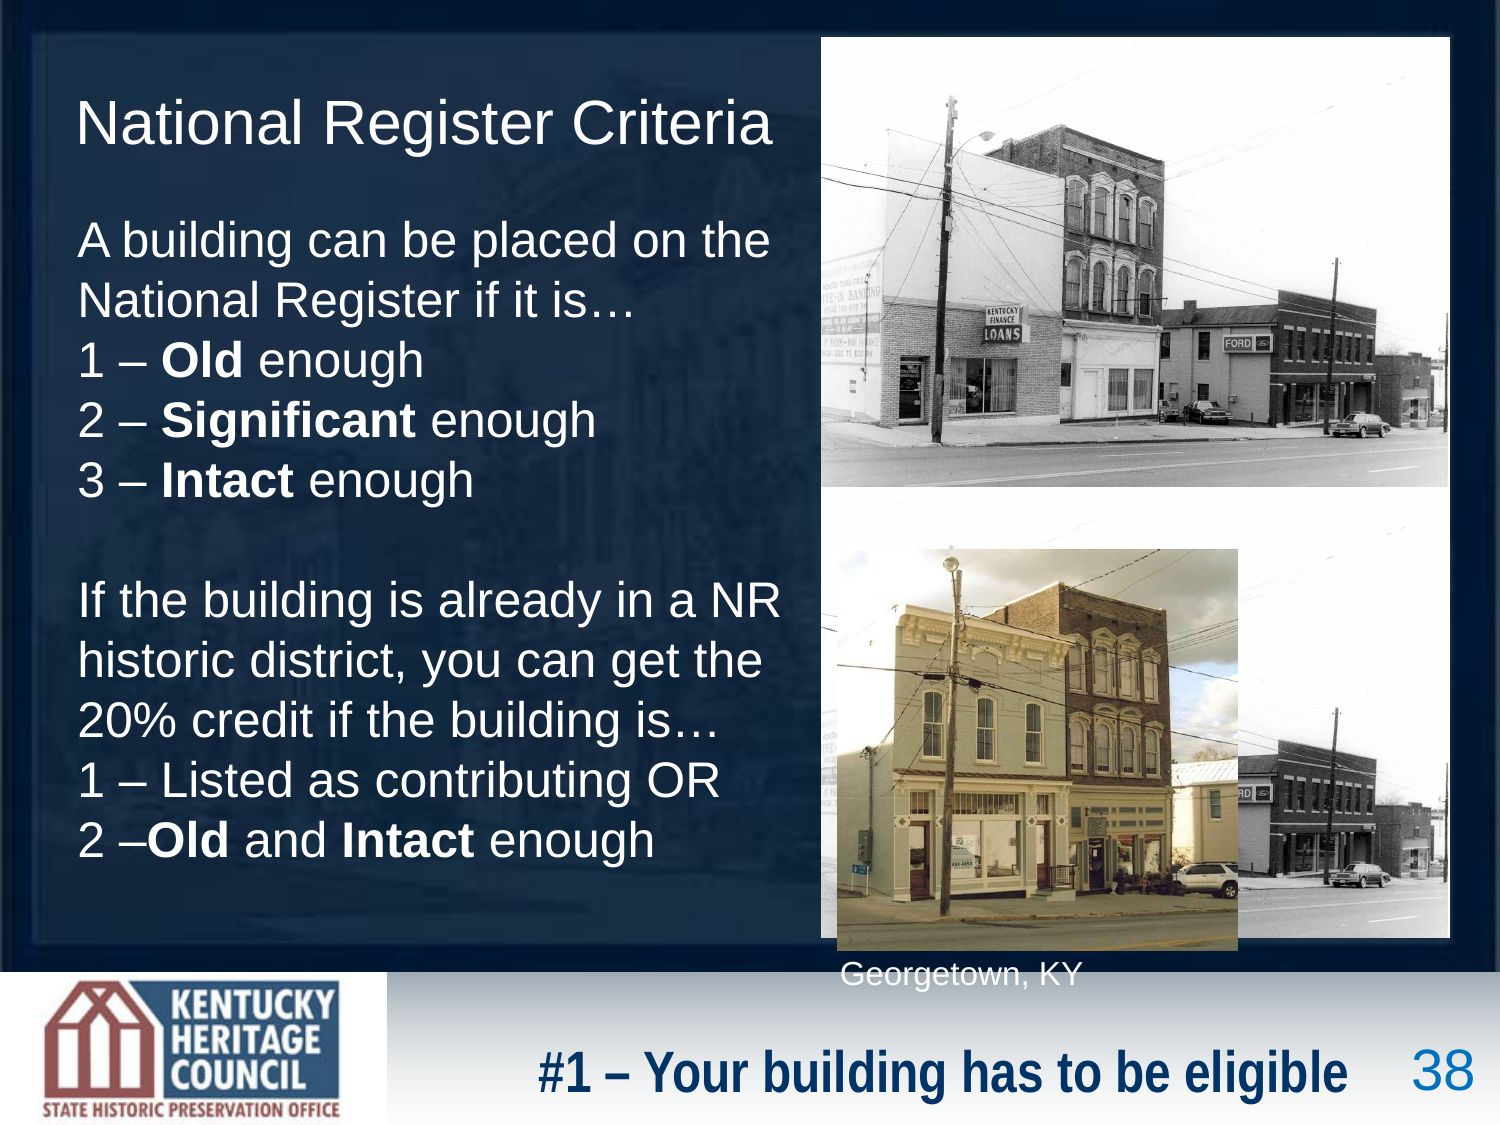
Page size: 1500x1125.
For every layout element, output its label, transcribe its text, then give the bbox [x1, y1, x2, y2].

picture [37, 974, 350, 1125]
text_box 38 [1387, 1025, 1500, 1110]
text_box Georgetown, KY [824, 946, 1338, 1000]
text_box A building can be placed on the National Register if it is… 1 – Old enough 2 – Significant enough 3 – Intact enough If the building is already in a NR historic district, you can get the 20% credit if the building is… 1 – Listed as contributing OR 2 –Old and Intact enough [62, 199, 816, 875]
picture [0, 0, 1500, 972]
text_box #1 – Your building has to be eligible [387, 1012, 1500, 1125]
text_box National Register Criteria [37, 75, 813, 165]
